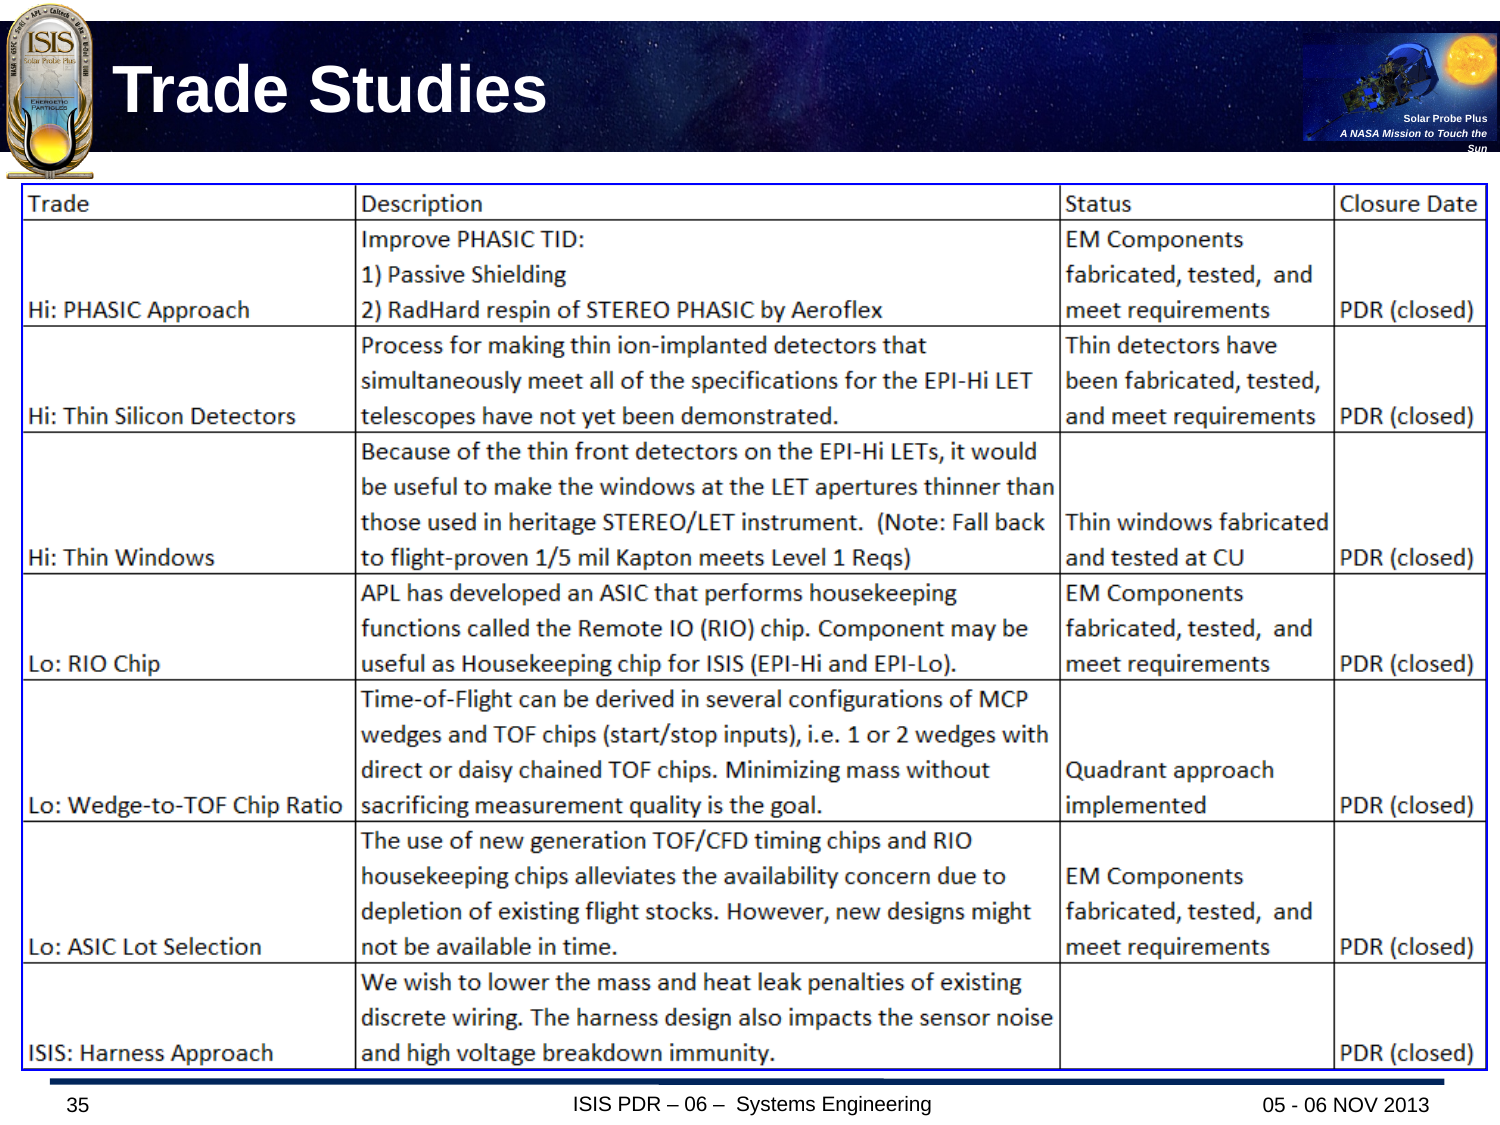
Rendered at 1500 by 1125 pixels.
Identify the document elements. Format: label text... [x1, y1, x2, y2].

picture [22, 184, 1487, 1070]
title Trade Studies [111, 30, 1294, 142]
picture [0, 2, 1500, 181]
